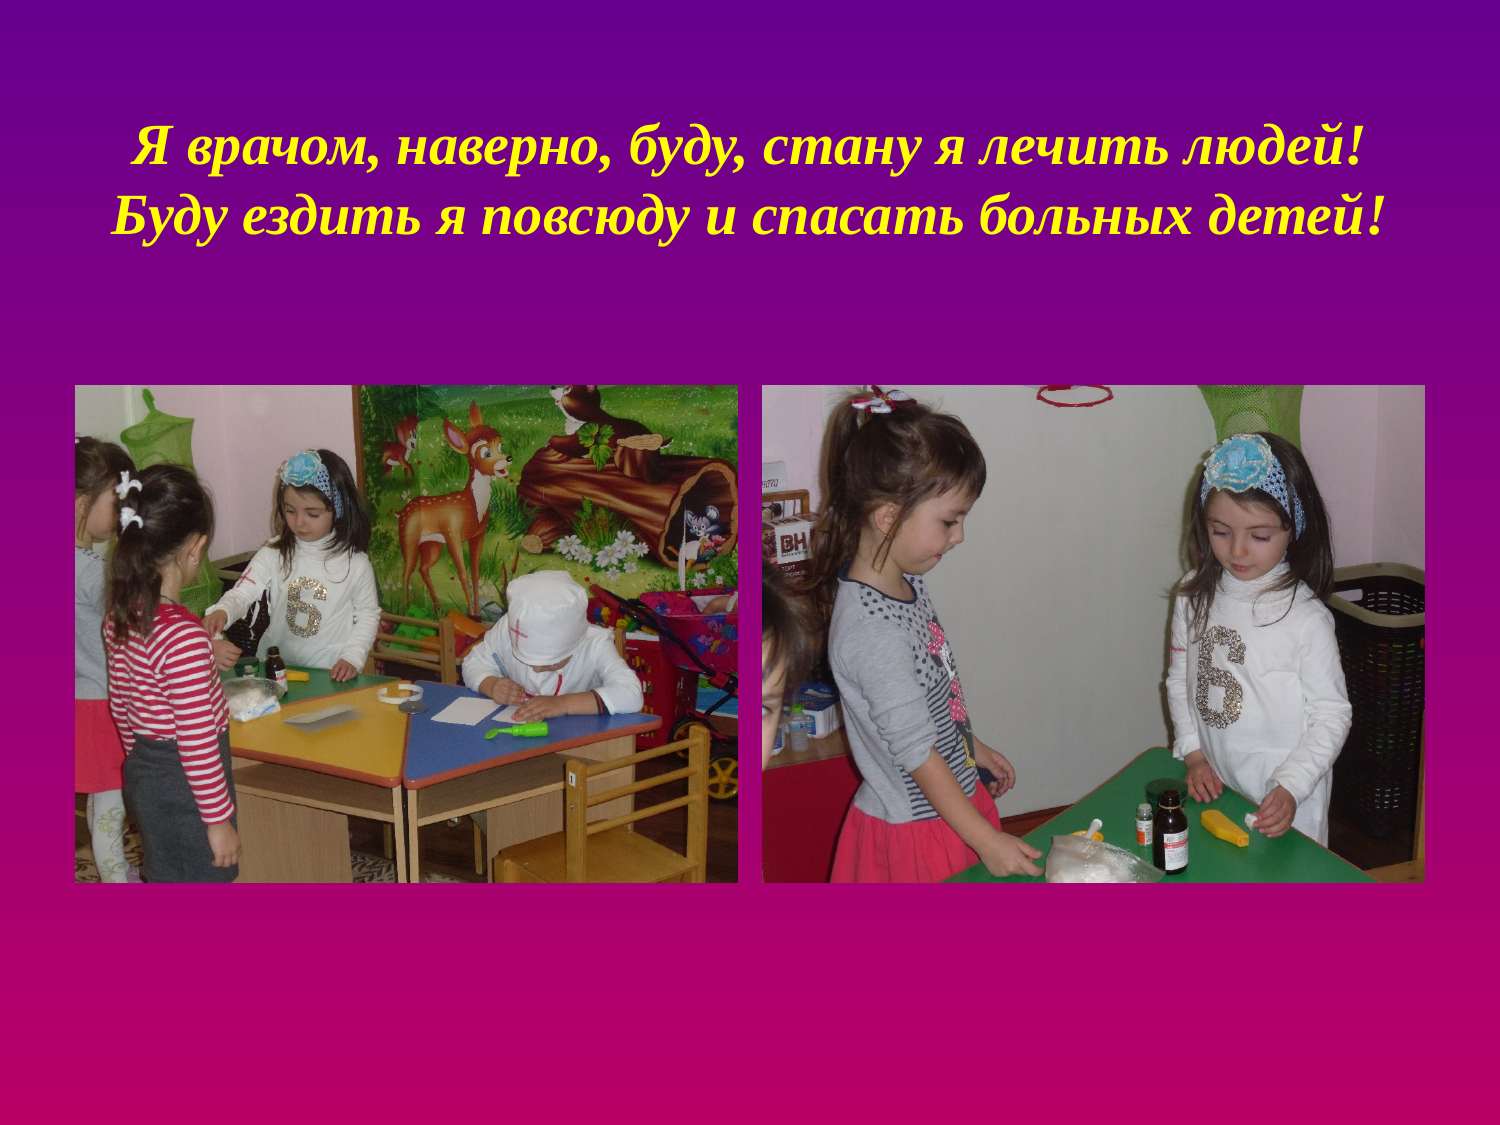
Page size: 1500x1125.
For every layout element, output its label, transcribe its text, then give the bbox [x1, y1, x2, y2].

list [74, 384, 738, 883]
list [762, 384, 1426, 883]
title Я врачом, наверно, буду, стану я лечить людей! Буду ездить я повсюду и спасать больных детей! [74, 70, 1426, 282]
